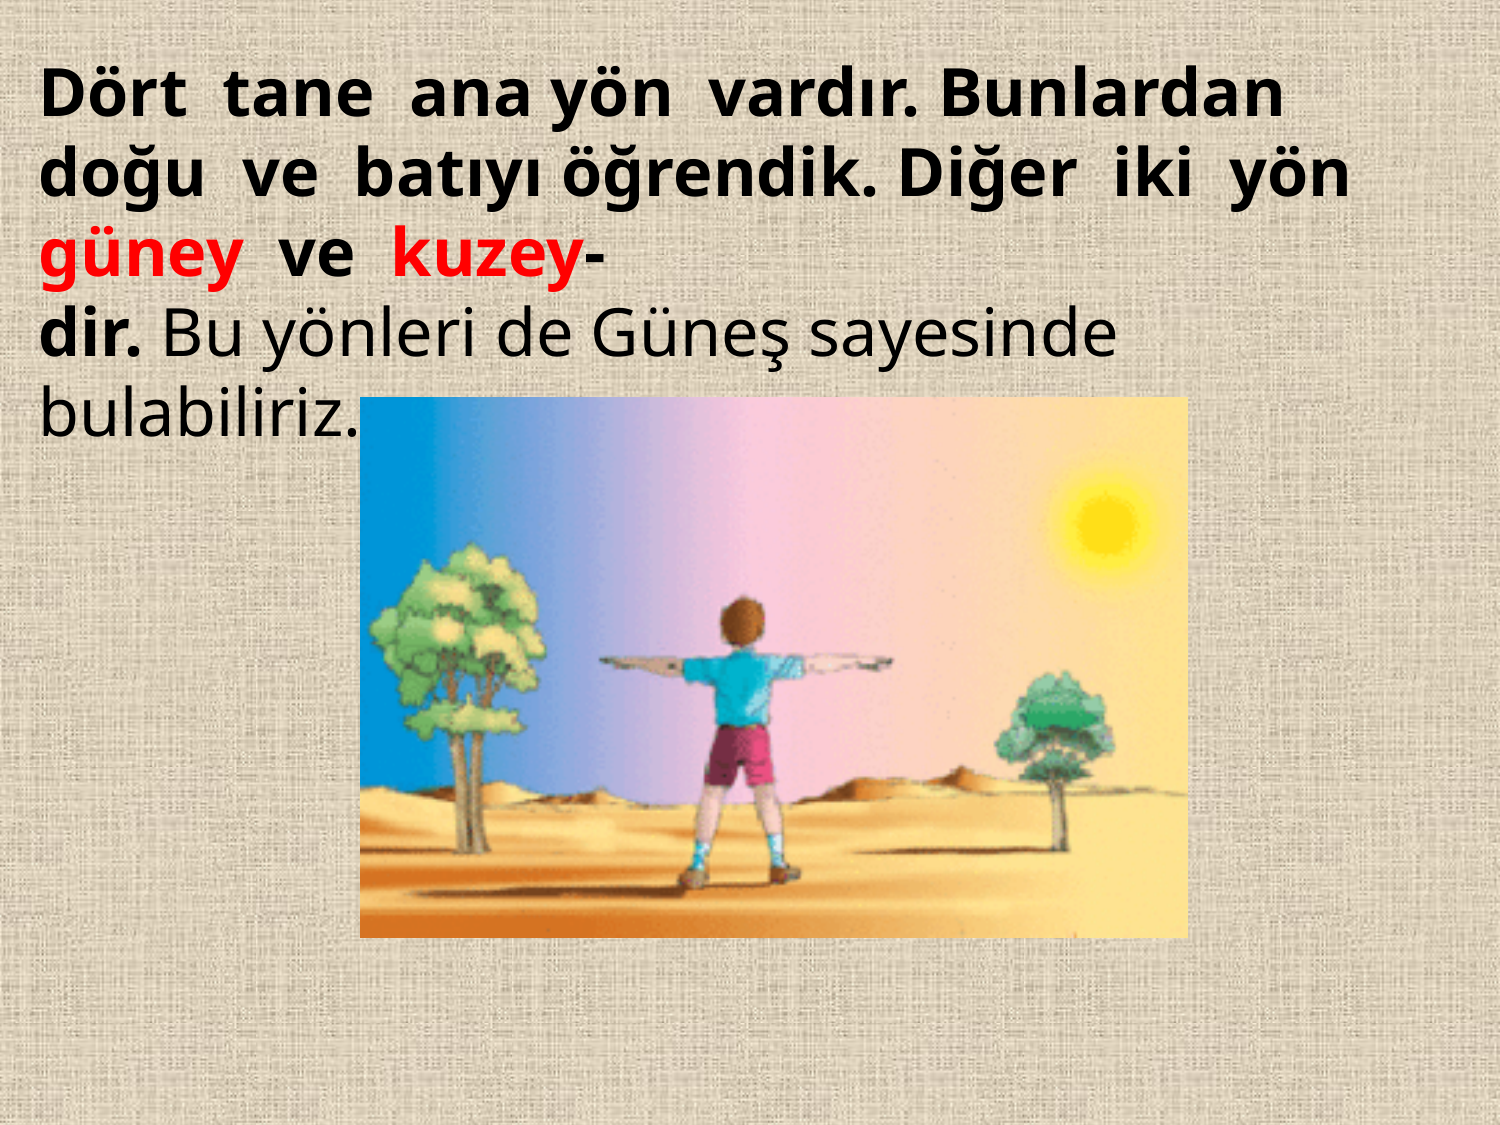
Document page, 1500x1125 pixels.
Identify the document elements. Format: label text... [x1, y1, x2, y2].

picture [0, 0, 1500, 1125]
text_box Dört tane ana yön vardır. Bunlardan doğu ve batıyı öğrendik. Diğer iki yön güney ve kuzey- dir. Bu yönleri de Güneş sayesinde bulabiliriz. [23, 42, 1471, 458]
